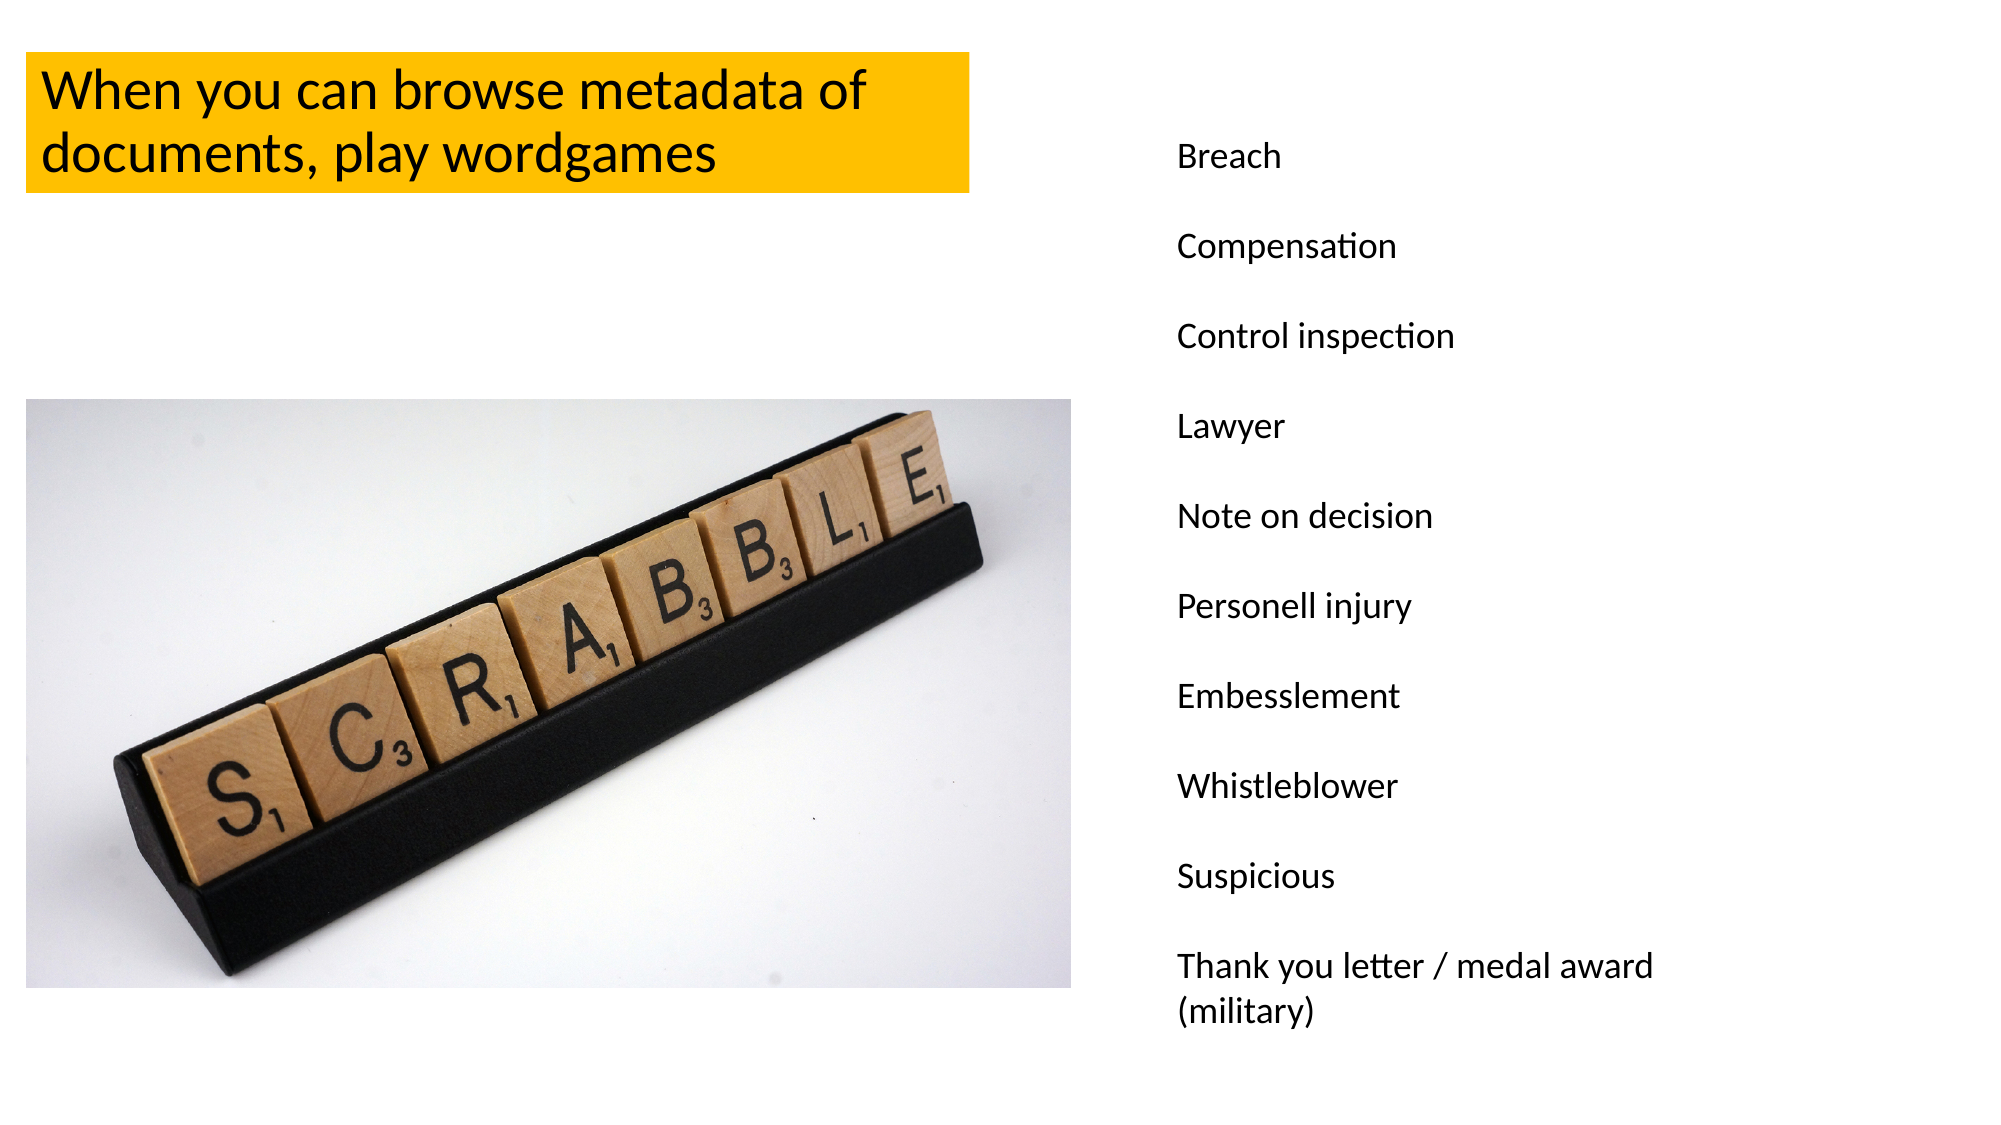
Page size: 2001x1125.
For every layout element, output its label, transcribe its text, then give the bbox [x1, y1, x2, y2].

text_box When you can browse metadata of documents, play wordgames [26, 52, 970, 193]
text_box Breach Compensation Control inspection Lawyer Note on decision Personell injury Embesslement Whistleblower Suspicious Thank you letter / medal award (military) [1162, 123, 1745, 1083]
picture [26, 399, 1071, 988]
